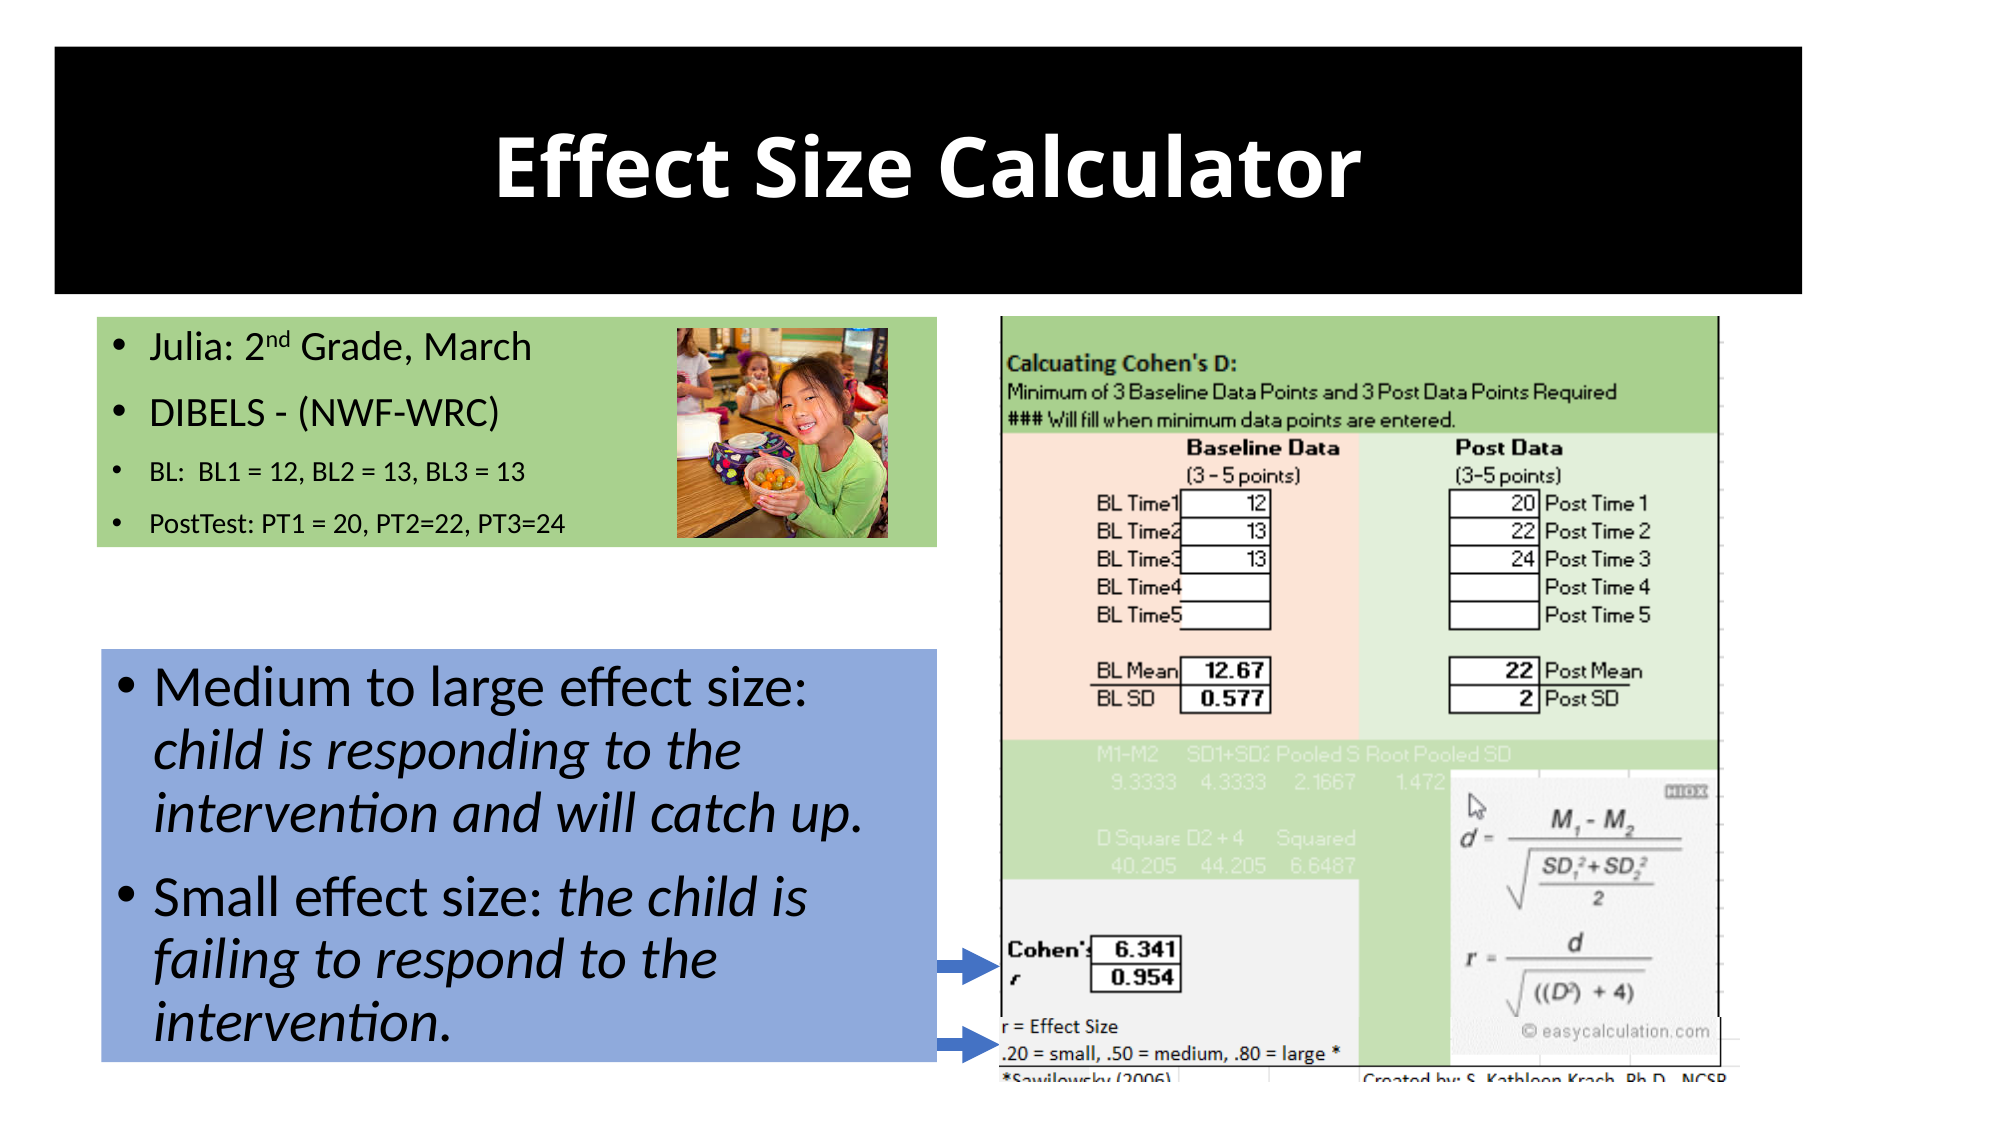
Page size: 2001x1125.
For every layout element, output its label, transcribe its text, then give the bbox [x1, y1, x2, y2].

title Effect Size Calculator [54, 46, 1803, 295]
text_box Medium to large effect size: child is responding to the intervention and will catch up. Small effect size: the child is failing to respond to the intervention. [101, 649, 937, 1063]
picture [677, 328, 887, 538]
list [999, 316, 1724, 1017]
text_box Julia: 2nd Grade, March DIBELS - (NWF-WRC) BL: BL1 = 12, BL2 = 13, BL3 = 13 PostTest: PT1 = 20, PT2=22, PT3=24 [96, 316, 937, 548]
picture [999, 1017, 1740, 1082]
